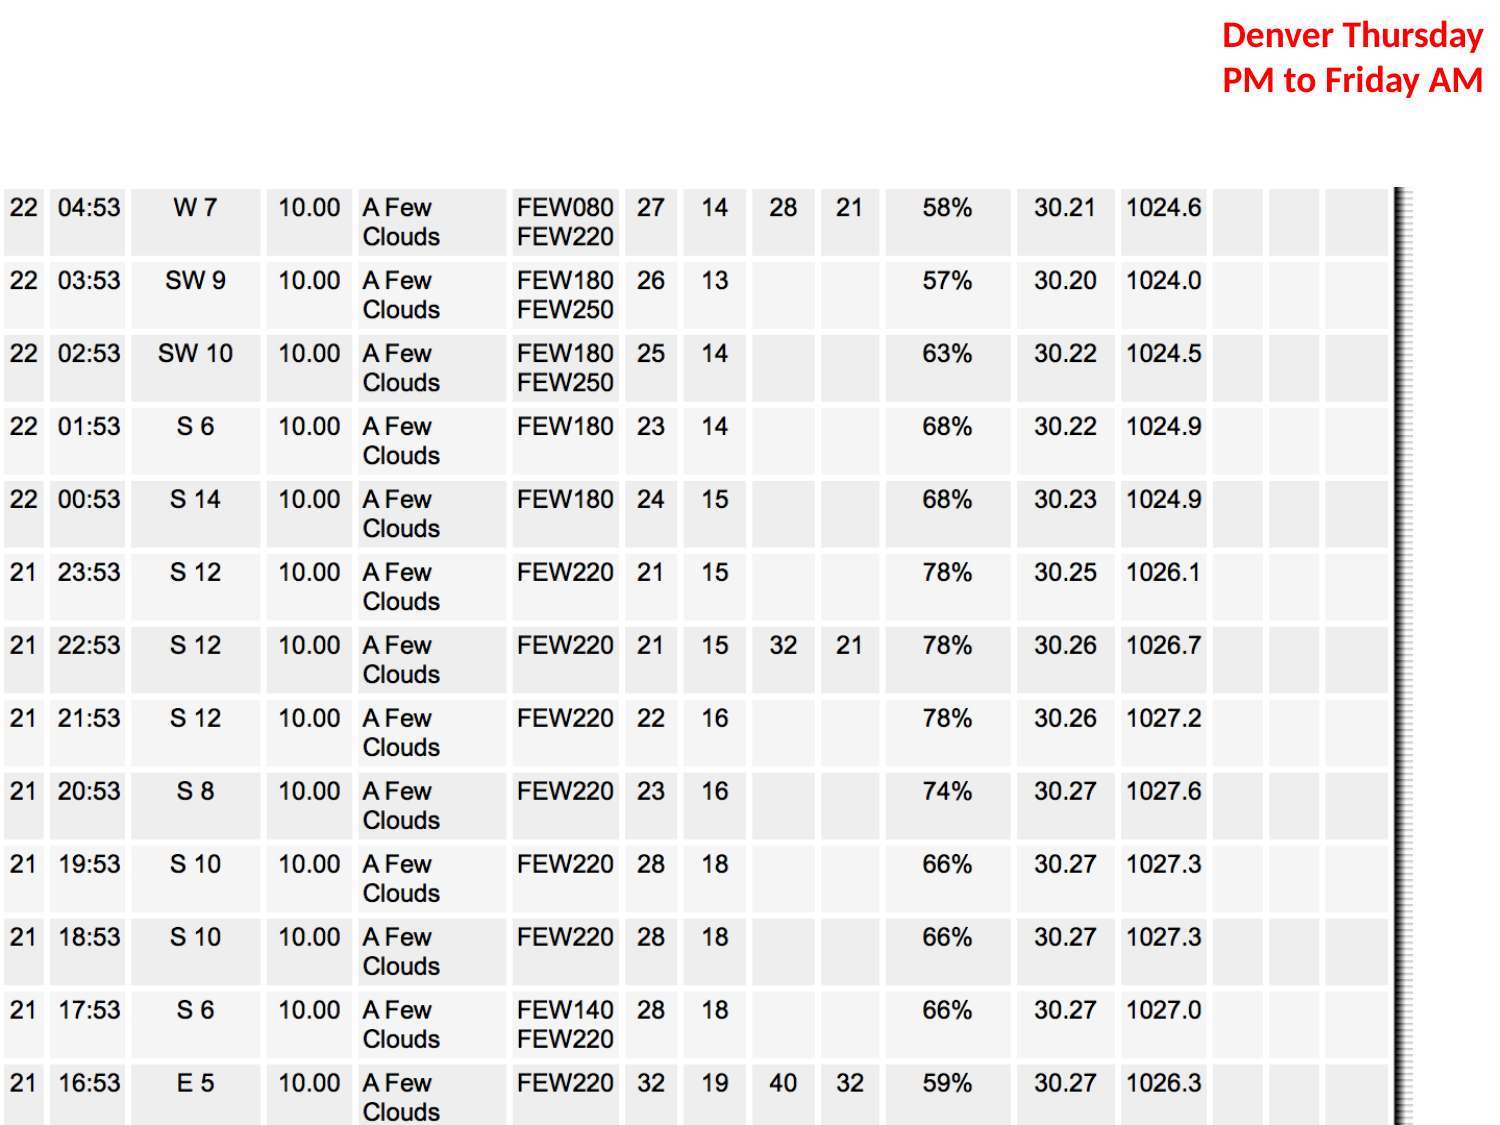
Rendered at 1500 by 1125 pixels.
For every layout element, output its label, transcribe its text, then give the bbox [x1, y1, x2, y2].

picture [0, 187, 1413, 1125]
text_box Denver Thursday PM to Friday AM [1206, 2, 1500, 108]
